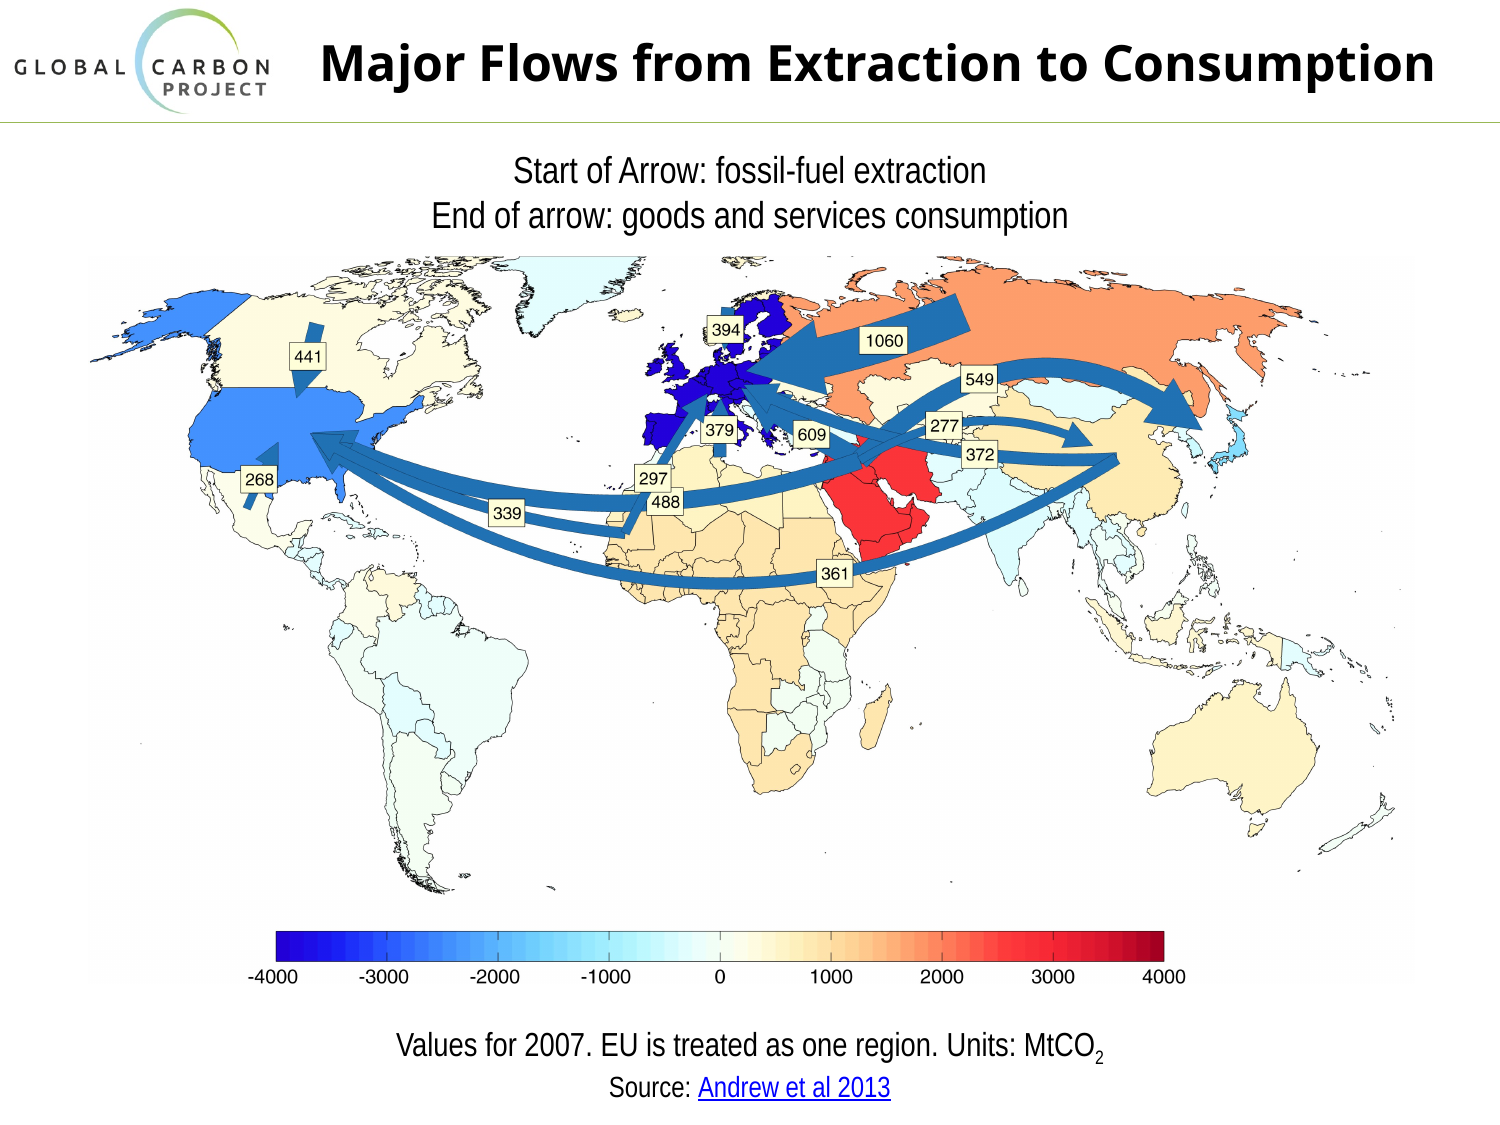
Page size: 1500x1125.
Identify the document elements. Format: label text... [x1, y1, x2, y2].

picture [88, 235, 1415, 1005]
list Values for 2007. EU is treated as one region. Units: MtCO2 Source: Andrew et al 2013 [31, 933, 1469, 1111]
list Start of Arrow: fossil-fuel extraction End of arrow: goods and services consumption [70, 135, 1430, 248]
picture [0, 0, 286, 122]
title Major Flows from Extraction to Consumption [304, 19, 1500, 103]
